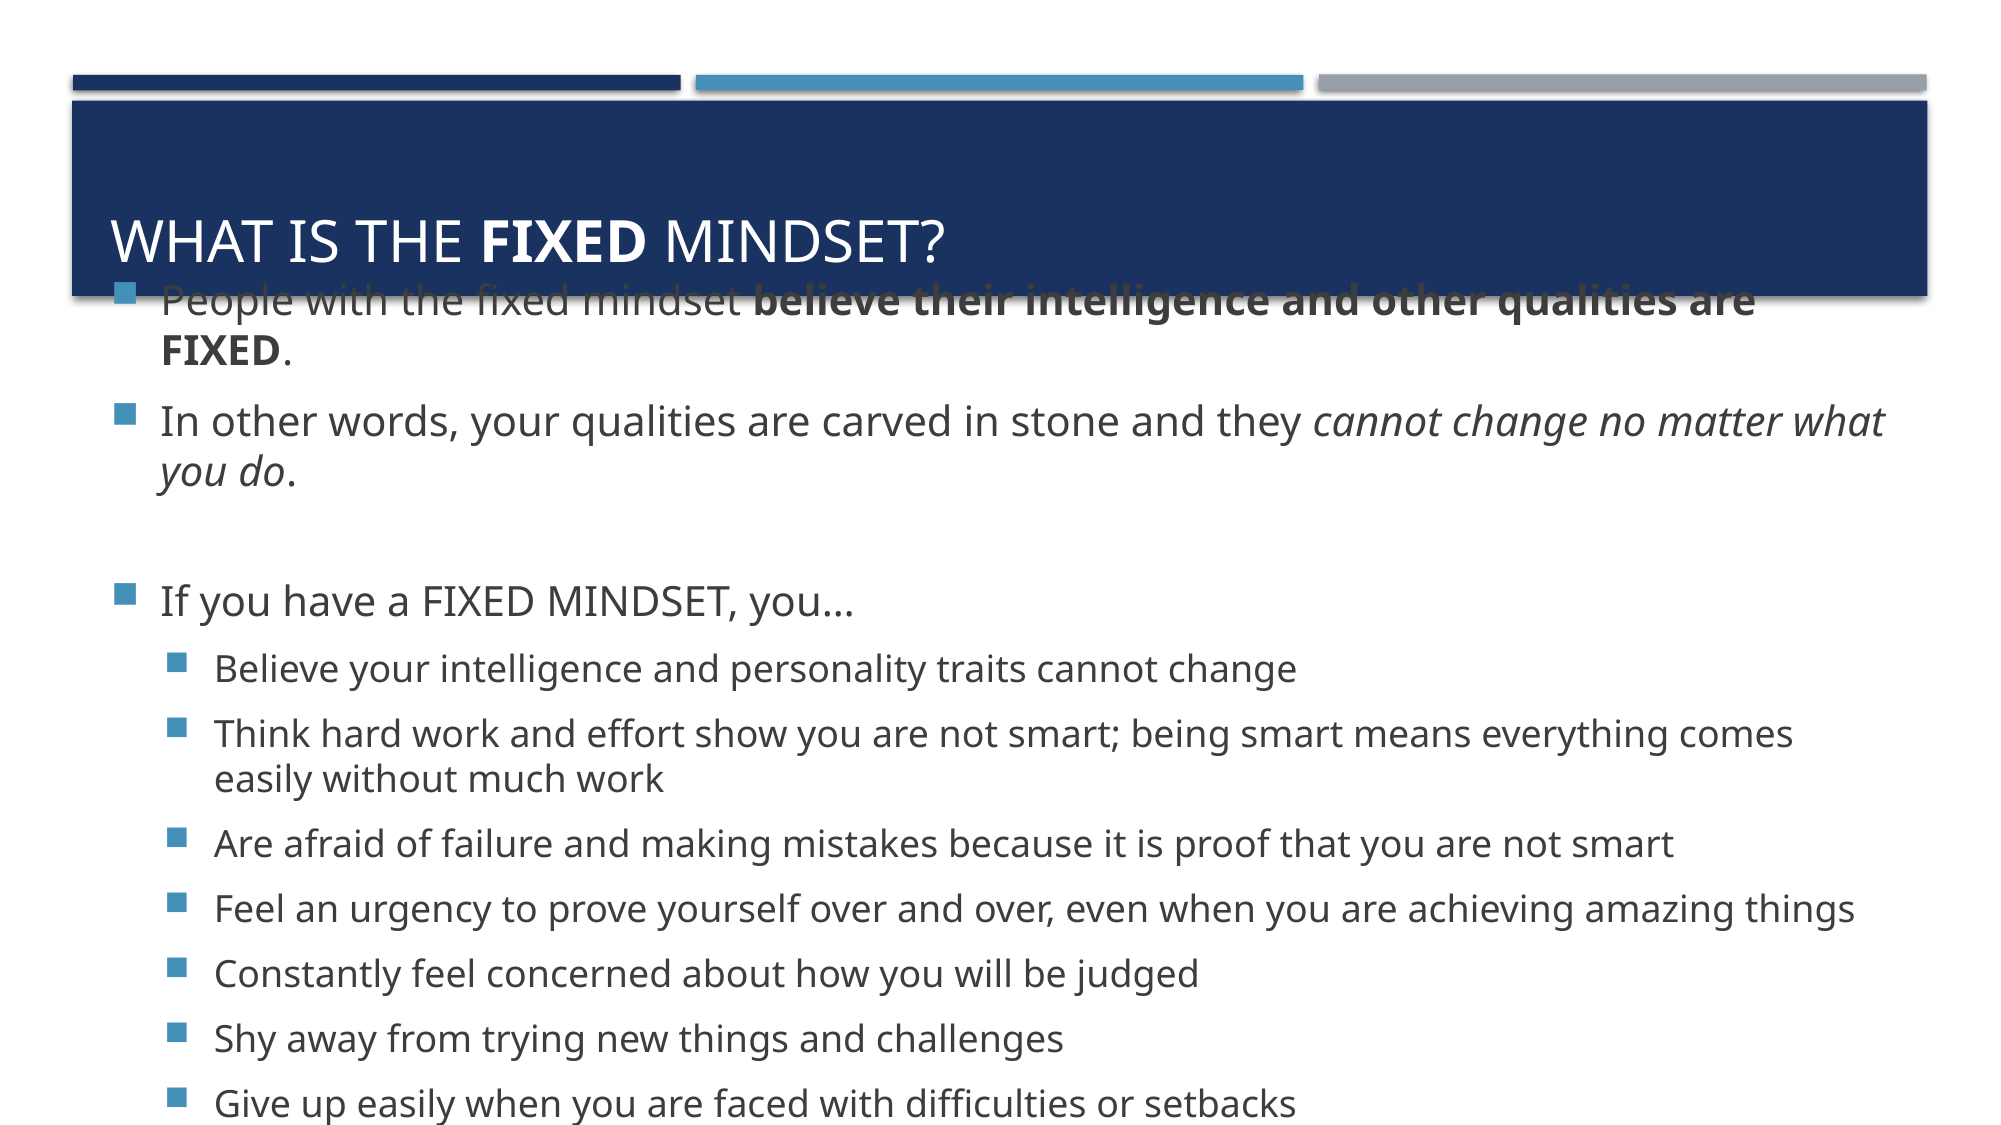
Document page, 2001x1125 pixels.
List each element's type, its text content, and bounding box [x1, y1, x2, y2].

list People with the fixed mindset believe their intelligence and other qualities are FIXED. In other words, your qualities are carved in stone and they cannot change no matter what you do. If you have a FIXED MINDSET, you… Believe your intelligence and personality traits cannot change Think hard work and effort show you are not smart; being smart means everything comes easily without much work Are afraid of failure and making mistakes because it is proof that you are not smart Feel an urgency to prove yourself over and over, even when you are achieving amazing things Constantly feel concerned about how you will be judged Shy away from trying new things and challenges Give up easily when you are faced with difficulties or setbacks [95, 244, 1905, 1125]
title What is the fixed mindset? [95, 115, 1905, 244]
